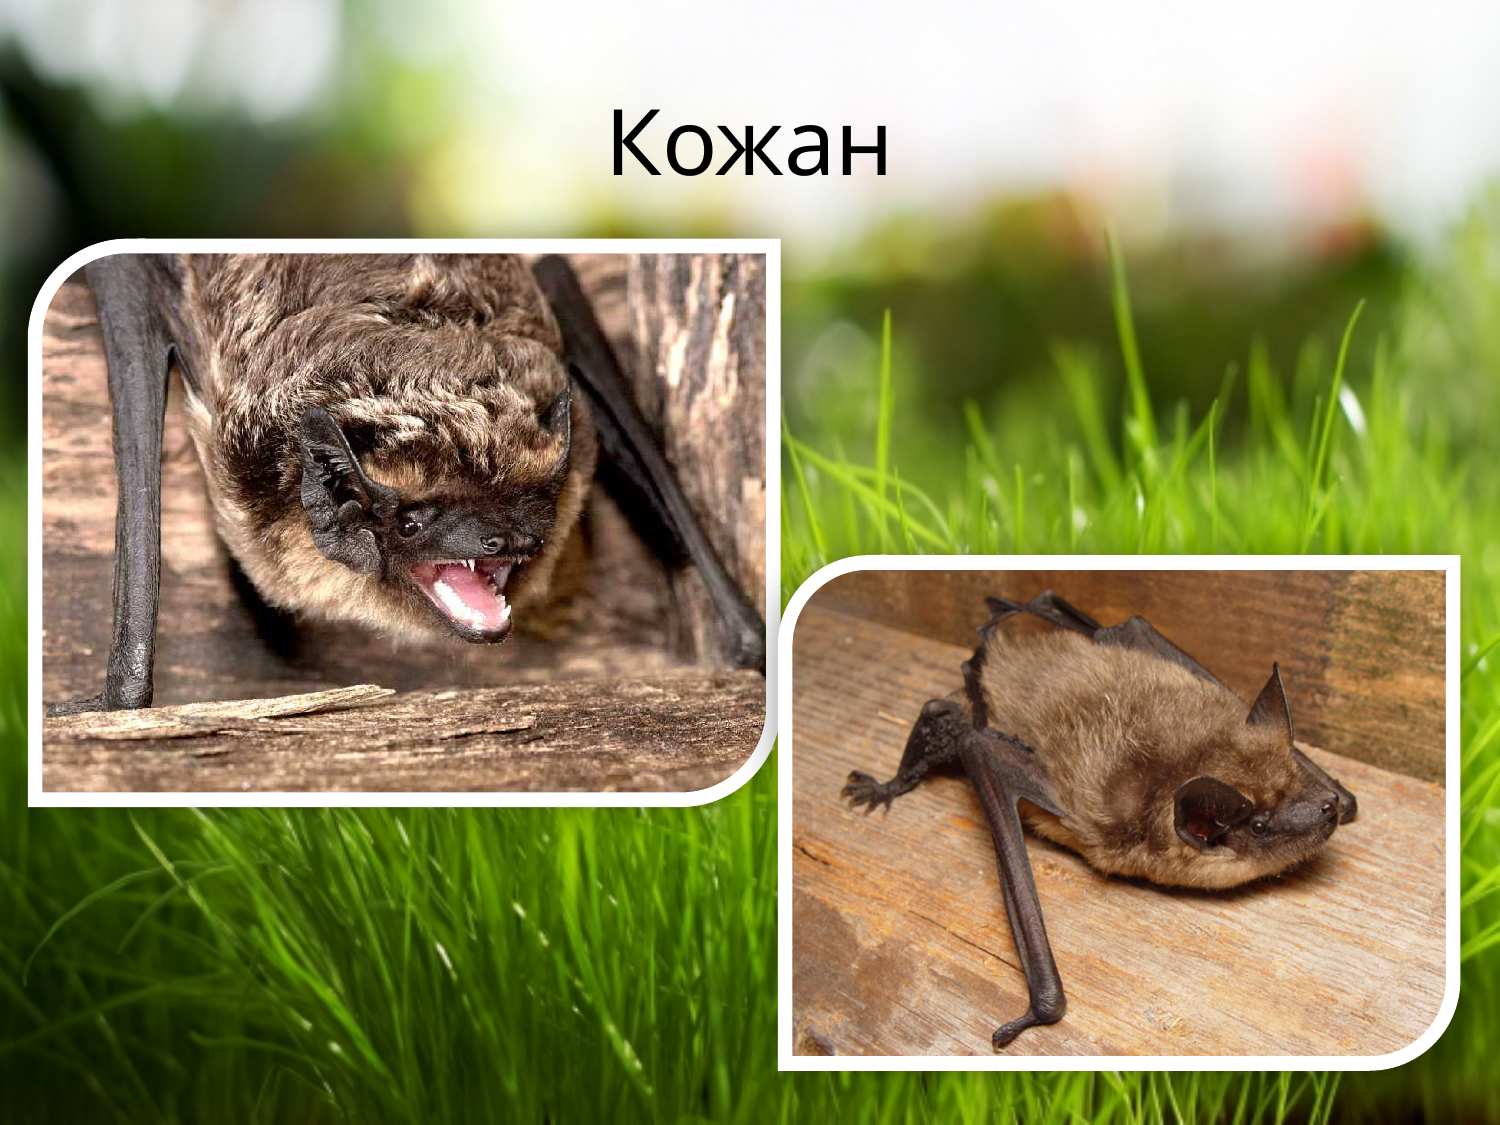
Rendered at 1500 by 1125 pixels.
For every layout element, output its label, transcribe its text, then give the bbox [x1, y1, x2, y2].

title Кожан [75, 45, 1425, 233]
picture [0, 0, 1500, 1125]
